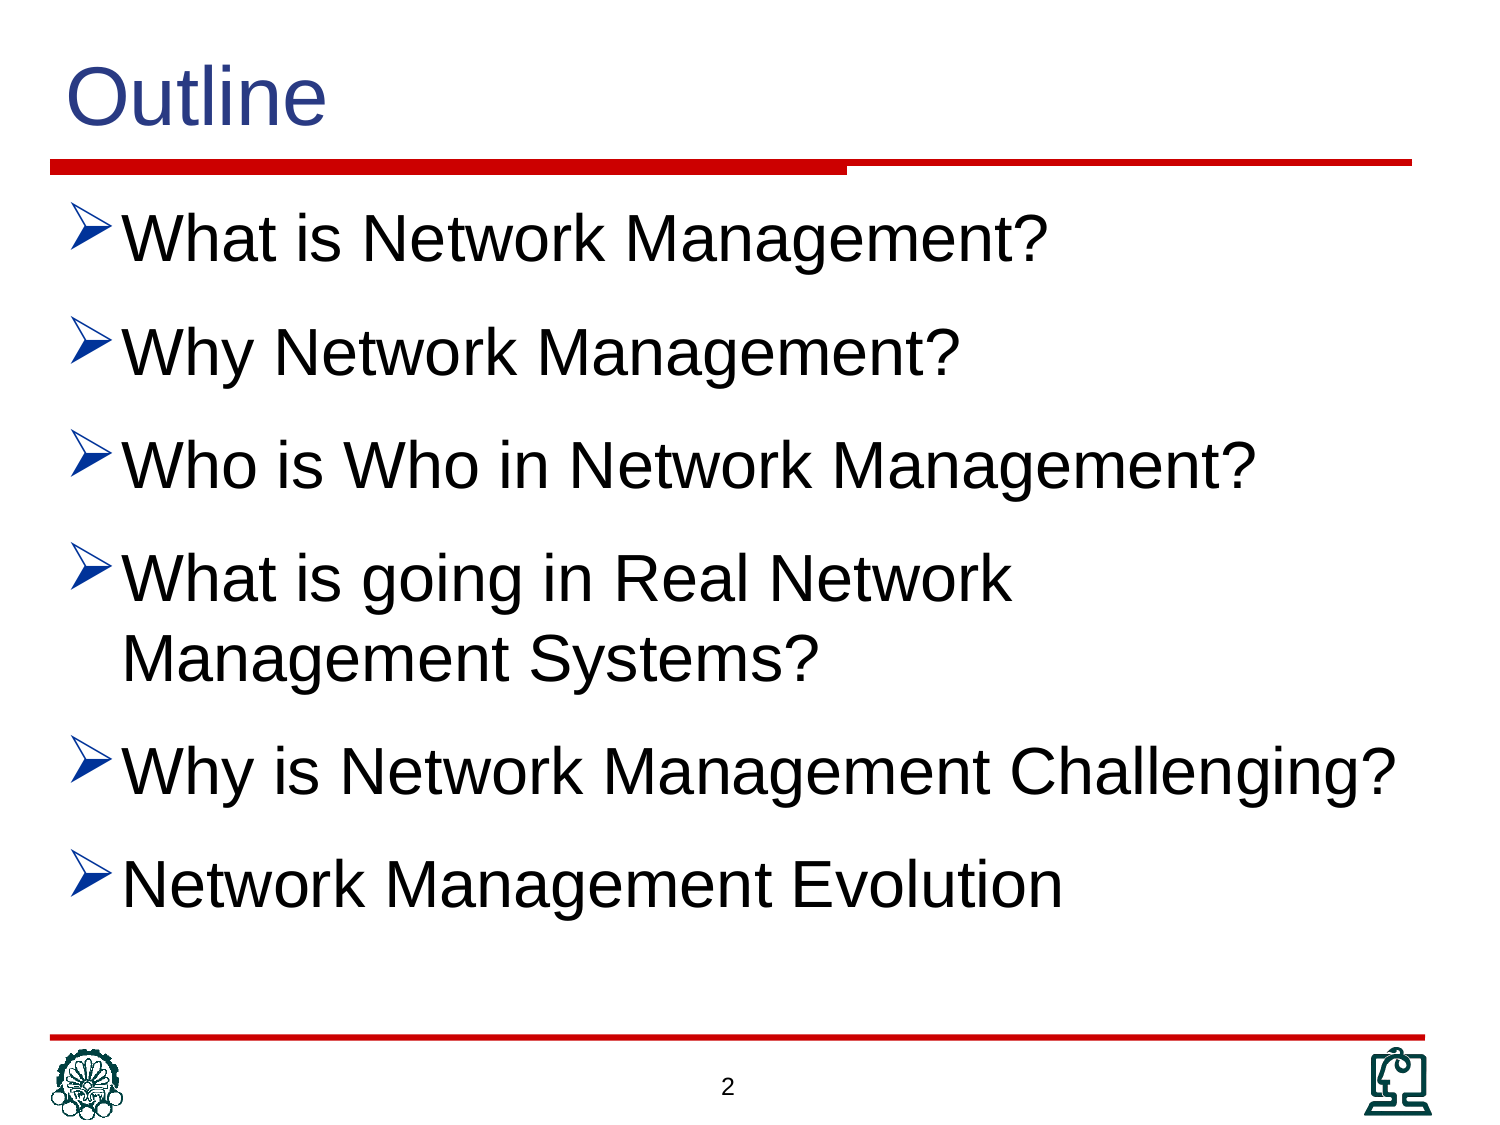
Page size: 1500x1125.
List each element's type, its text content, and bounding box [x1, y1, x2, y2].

list What is Network Management? Why Network Management? Who is Who in Network Management? What is going in Real Network Management Systems? Why is Network Management Challenging? Network Management Evolution [49, 187, 1426, 1038]
slide_number 2 [649, 1062, 751, 1103]
title Outline [49, 24, 1438, 151]
picture [1362, 1045, 1438, 1119]
picture [50, 1047, 125, 1122]
